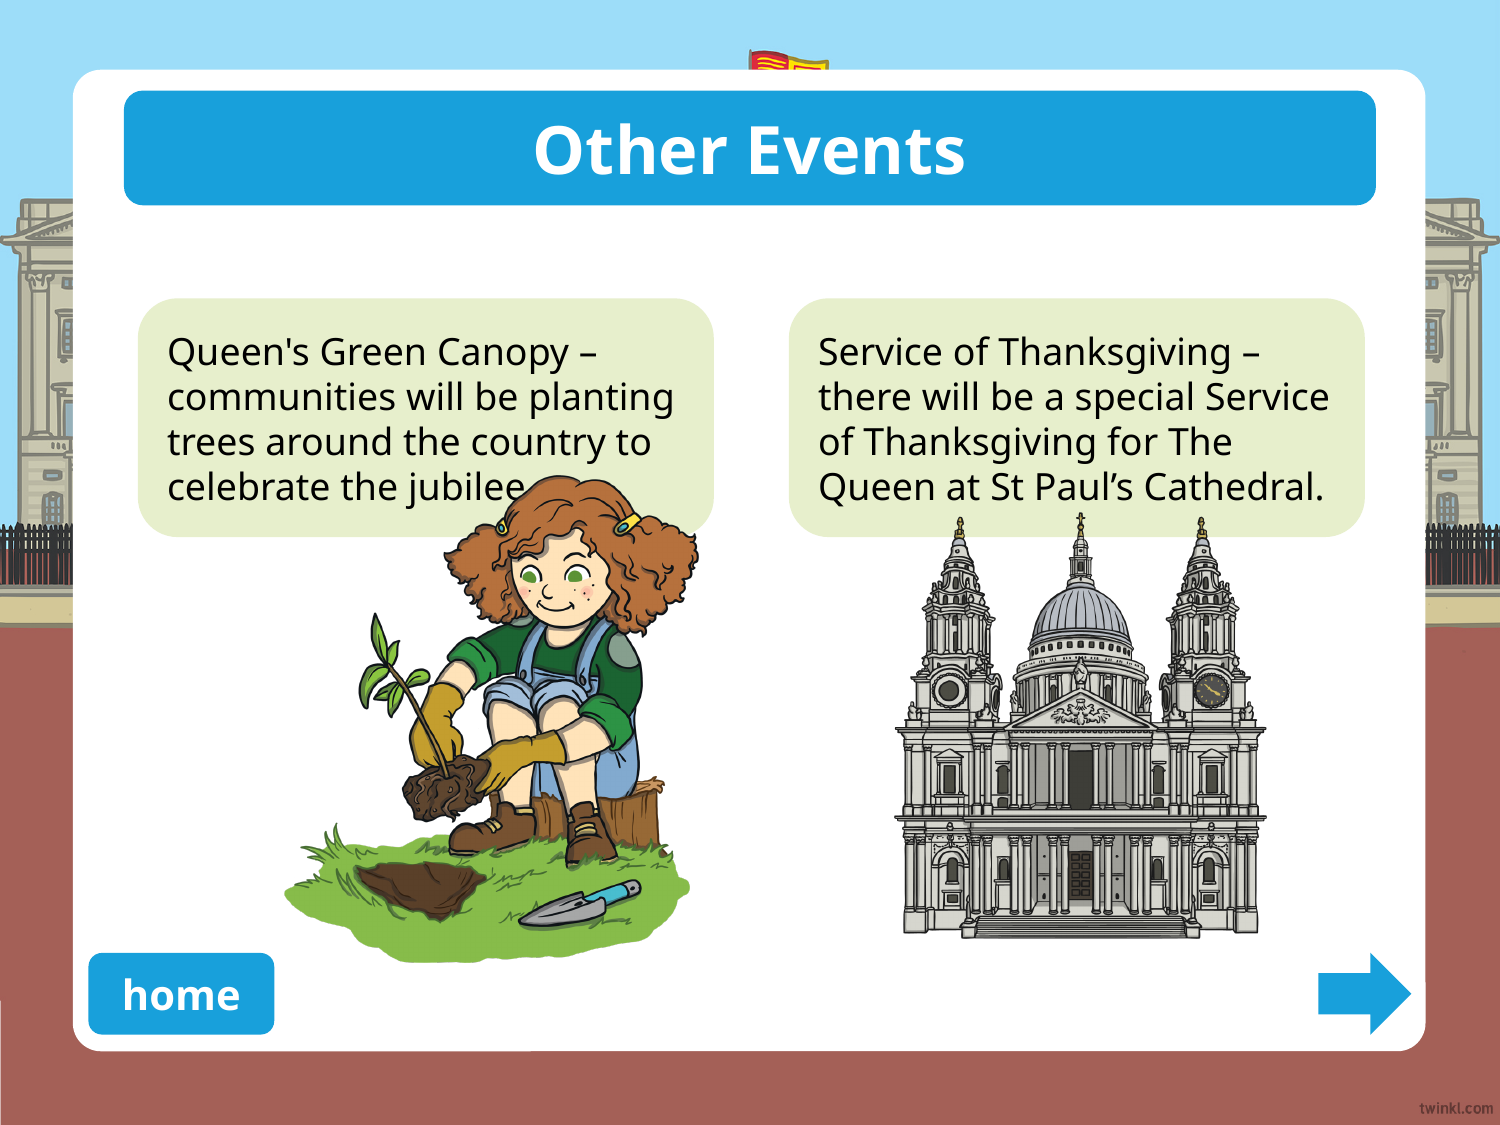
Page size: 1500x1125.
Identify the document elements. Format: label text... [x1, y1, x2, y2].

text_box [1317, 950, 1413, 1038]
text_box Other Events [122, 89, 1378, 207]
picture [0, 0, 1500, 1125]
text_box Service of Thanksgiving – there will be a special Service of Thanksgiving for The Queen at St Paul’s Cathedral. [787, 297, 1366, 539]
text_box home [87, 951, 276, 1036]
text_box Queen's Green Canopy – communities will be planting trees around the country to celebrate the jubilee. [136, 297, 715, 539]
text_box [1375, 1082, 1500, 1125]
